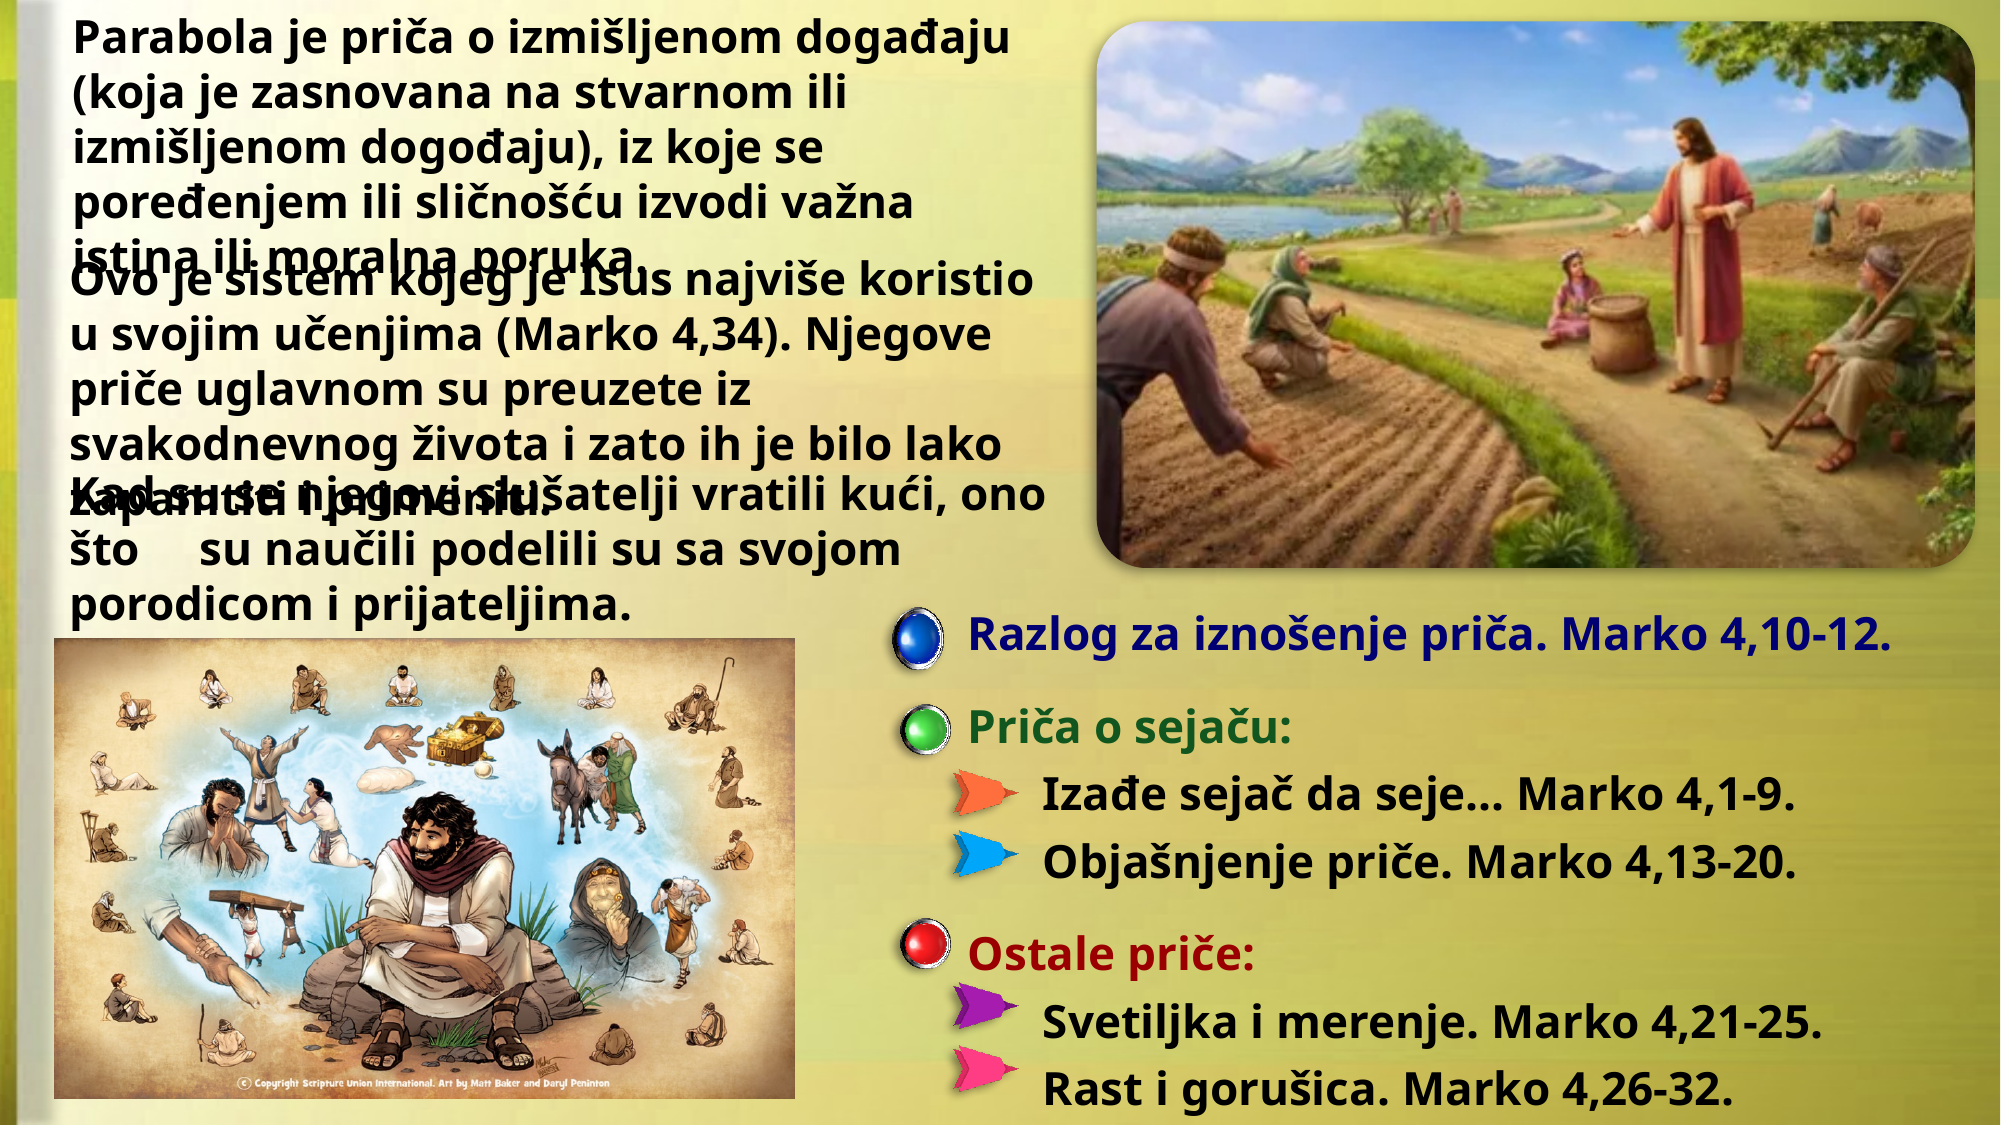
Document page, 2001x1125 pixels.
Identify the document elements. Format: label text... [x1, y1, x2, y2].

picture [0, 0, 2001, 1125]
text_box Razlog za iznošenje priča. Marko 4,10-12. Priča o sejaču: Izađe sejač da seje... Marko 4,1-9. Objašnjenje priče. Marko 4,13-20. Ostale priče: Svetiljka i merenje. Marko 4,21-25. Rast i gorušica. Marko 4,26-32. [953, 597, 2000, 1123]
text_box Parabola je priča o izmišljenom događaju (koja je zasnovana na stvarnom ili izmišljenom dogođaju), iz koje se poređenjem ili sličnošću izvodi važna istina ili moralna poruka. [57, 0, 1055, 242]
text_box Ovo je sistem kojeg je Isus najviše koristio u svojim učenjima (Marko 4,34). Njegove priče uglavnom su preuzete iz svakodnevnog života i zato ih je bilo lako zapamtiti i primeniti. [54, 242, 1083, 533]
text_box Kad su se njegovi slušatelji vratili kući, ono što su naučili podelili su sa svojom porodicom i prijateljima. [54, 457, 1134, 638]
